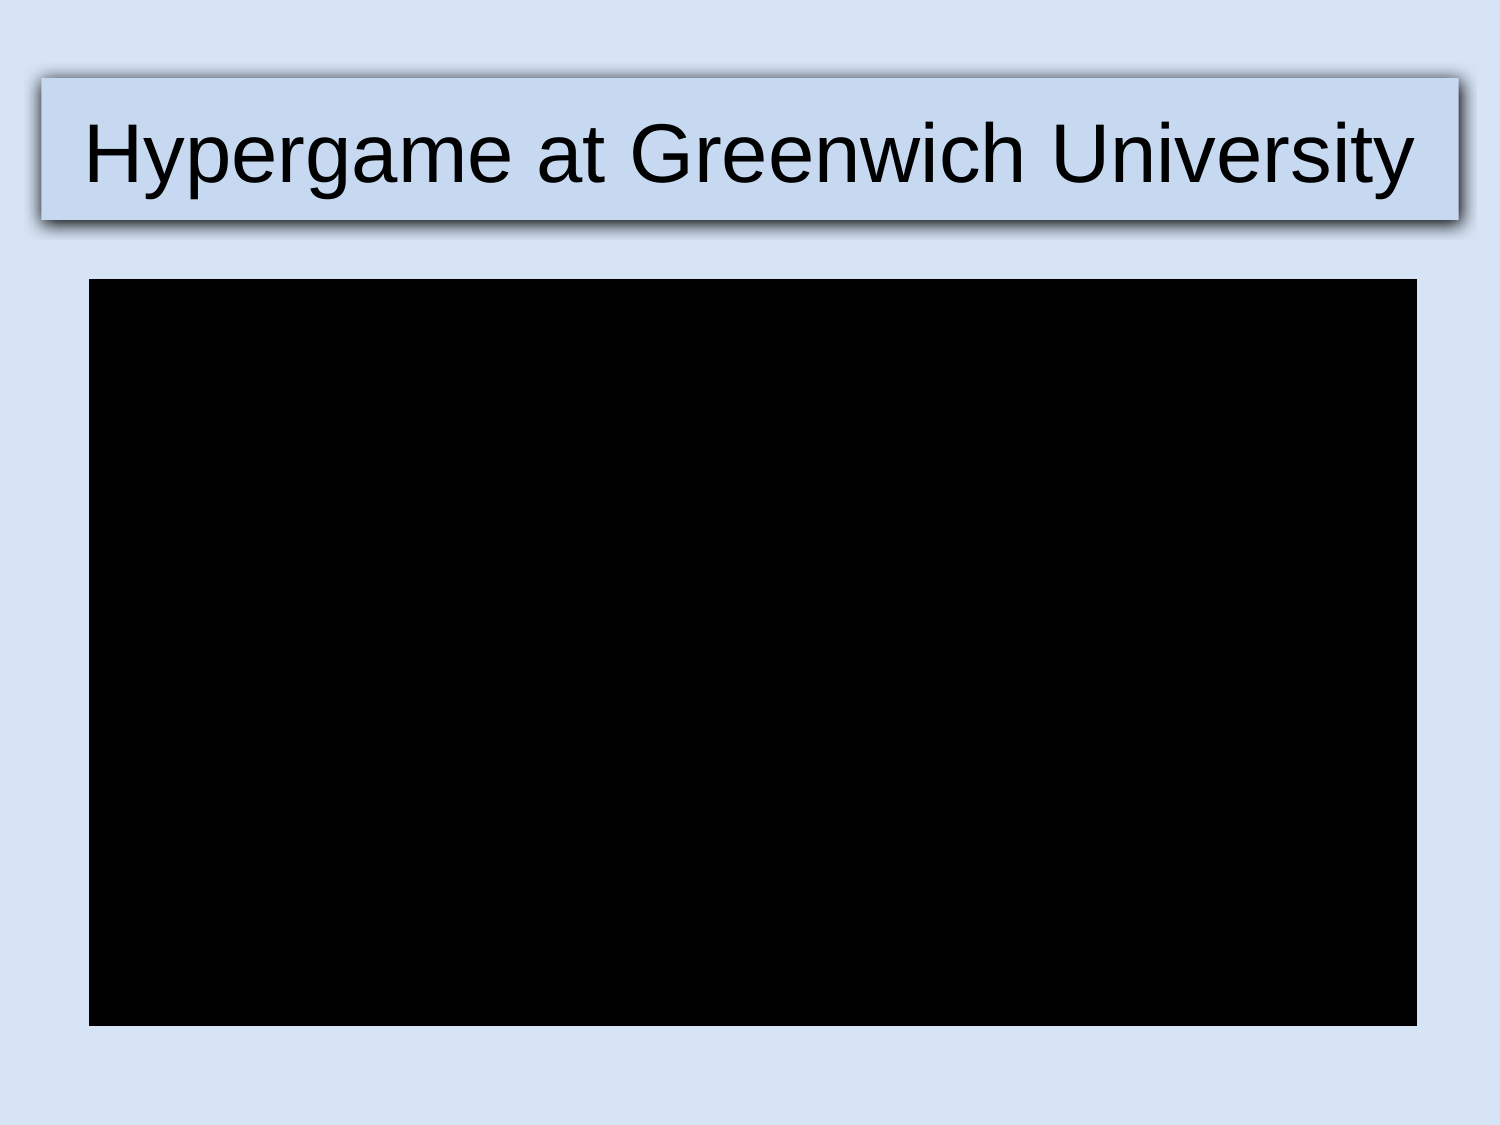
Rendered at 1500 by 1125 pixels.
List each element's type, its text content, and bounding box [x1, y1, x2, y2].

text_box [88, 278, 1418, 1027]
text_box Hypergame at Greenwich University [41, 78, 1459, 220]
